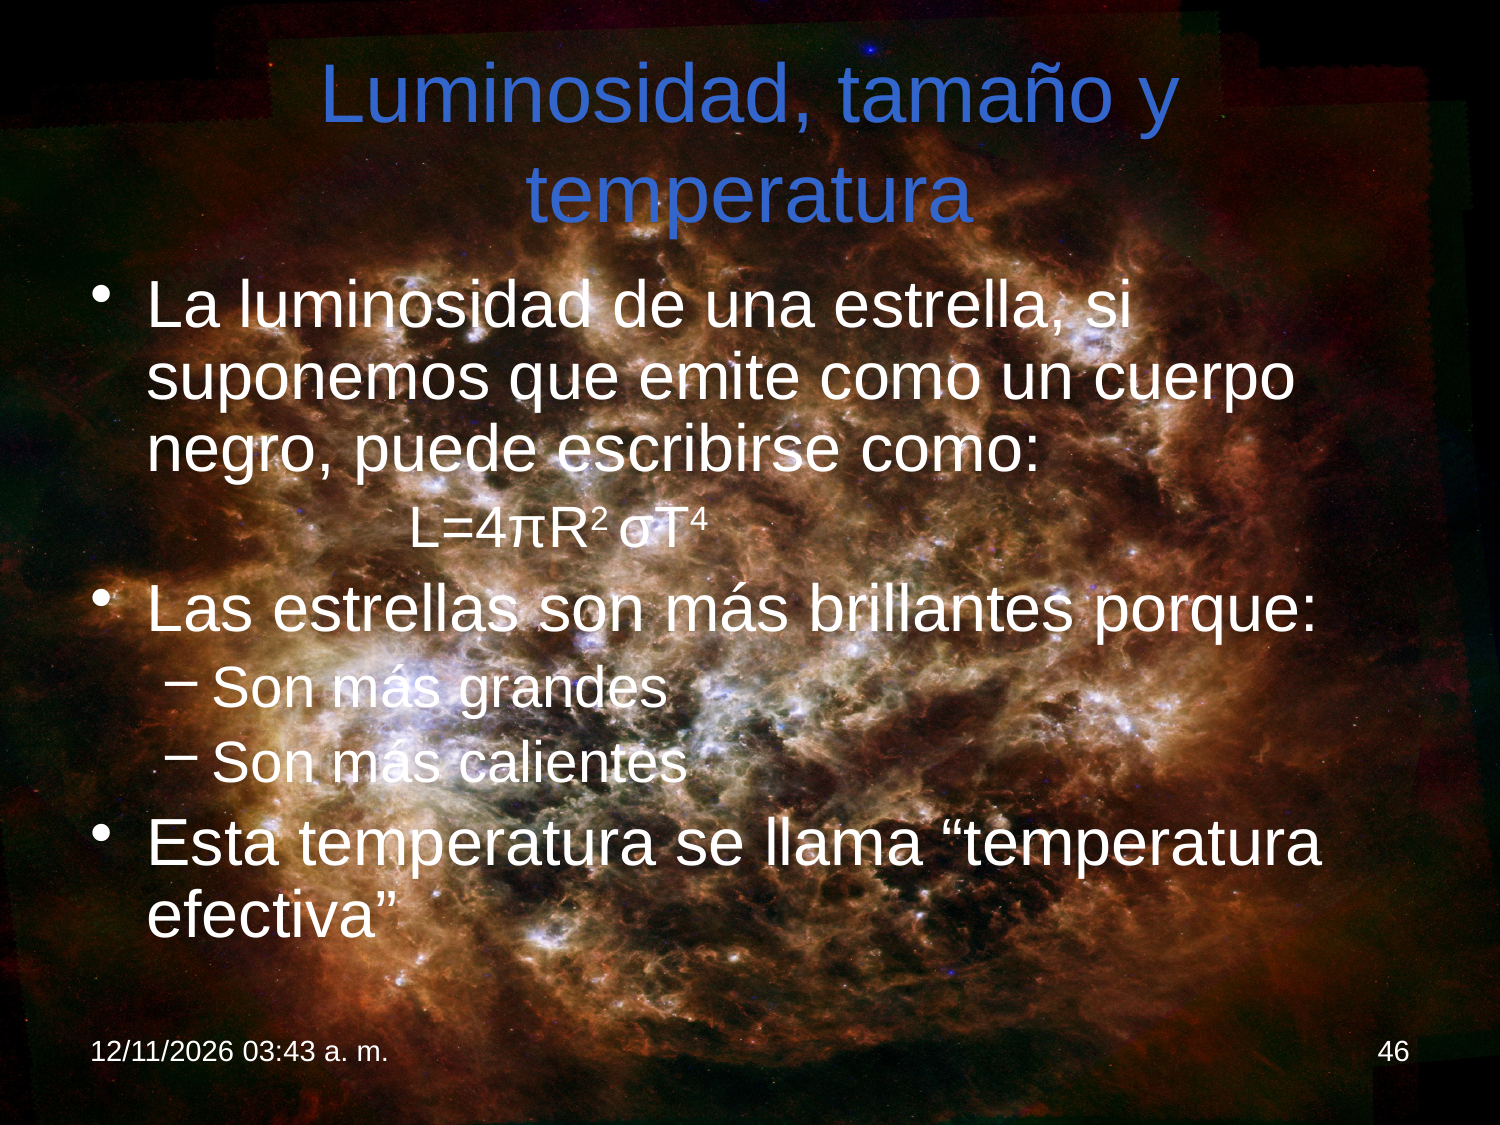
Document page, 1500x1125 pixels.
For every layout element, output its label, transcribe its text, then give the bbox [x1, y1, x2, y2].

picture [0, 0, 1500, 1125]
title Luminosidad, tamaño y temperatura [74, 44, 1426, 233]
slide_number 46 [1074, 1024, 1426, 1103]
list La luminosidad de una estrella, si suponemos que emite como un cuerpo negro, puede escribirse como: L=4πR2 σT4 Las estrellas son más brillantes porque: Son más grandes Son más calientes Esta temperatura se llama “temperatura efectiva” [74, 262, 1426, 1006]
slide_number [74, 1024, 426, 1103]
